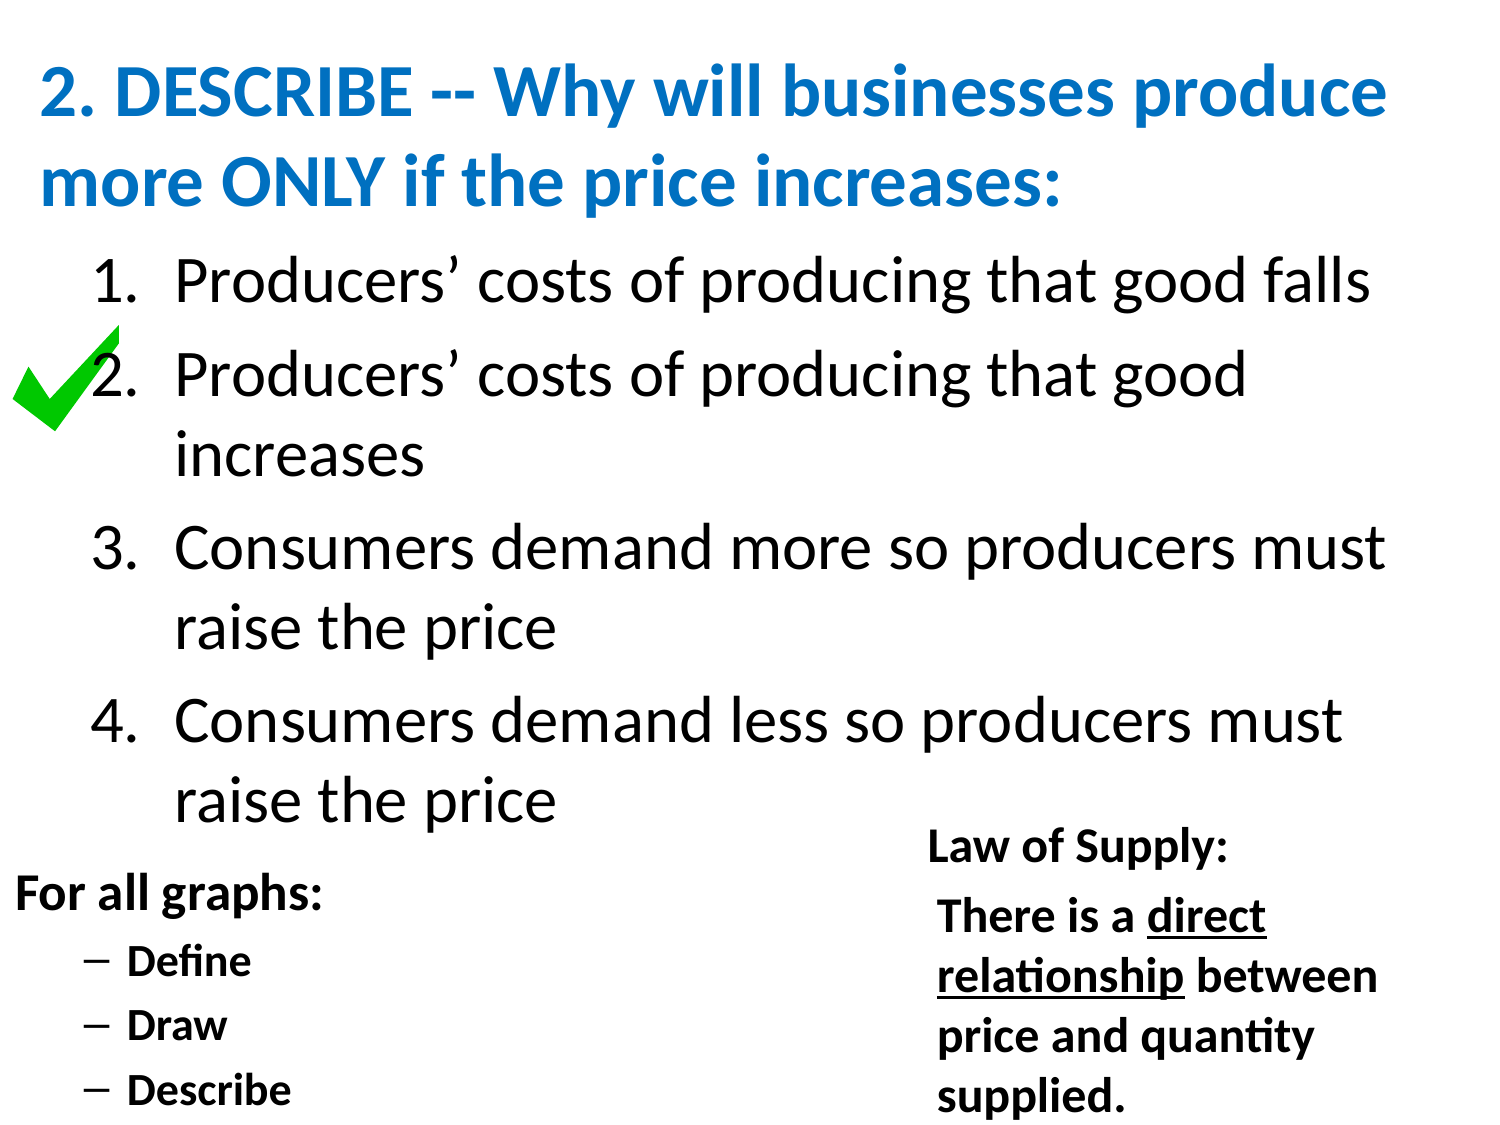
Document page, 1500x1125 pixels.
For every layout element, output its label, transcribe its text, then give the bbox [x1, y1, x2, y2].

text_box For all graphs: Define Draw Describe [0, 849, 625, 1125]
title 2. DESCRIBE -- Why will businesses produce more ONLY if the price increases: [24, 24, 1463, 238]
text_box Law of Supply: There is a direct relationship between price and quantity supplied. [912, 804, 1463, 1120]
text_box [10, 364, 75, 434]
list Producers’ costs of producing that good falls Producers’ costs of producing that good increases Consumers demand more so producers must raise the price Consumers demand less so producers must raise the price [75, 228, 1413, 884]
